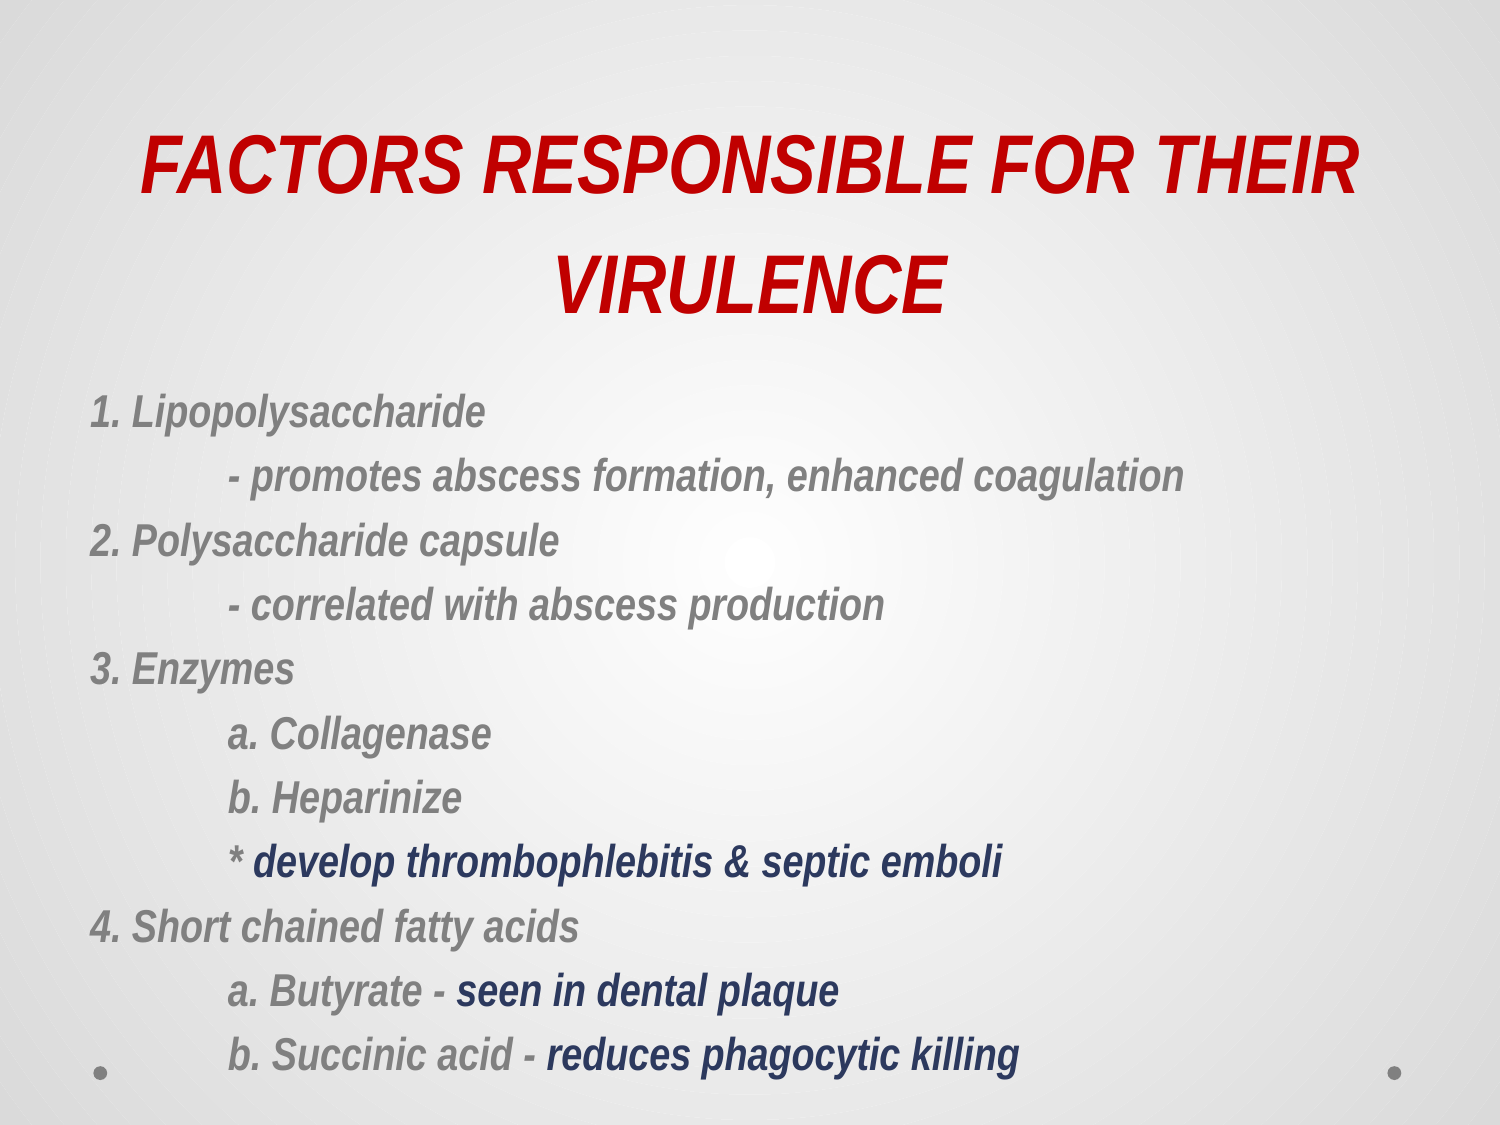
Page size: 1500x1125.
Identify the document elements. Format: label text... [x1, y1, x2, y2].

list 1. Lipopolysaccharide - promotes abscess formation, enhanced coagulation 2. Polysaccharide capsule - correlated with abscess production 3. Enzymes a. Collagenase b. Heparinize * develop thrombophlebitis & septic emboli 4. Short chained fatty acids a. Butyrate - seen in dental plaque b. Succinic acid - reduces phagocytic killing [75, 374, 1425, 1094]
title FACTORS RESPONSIBLE FOR THEIR VIRULENCE [41, 150, 1459, 339]
